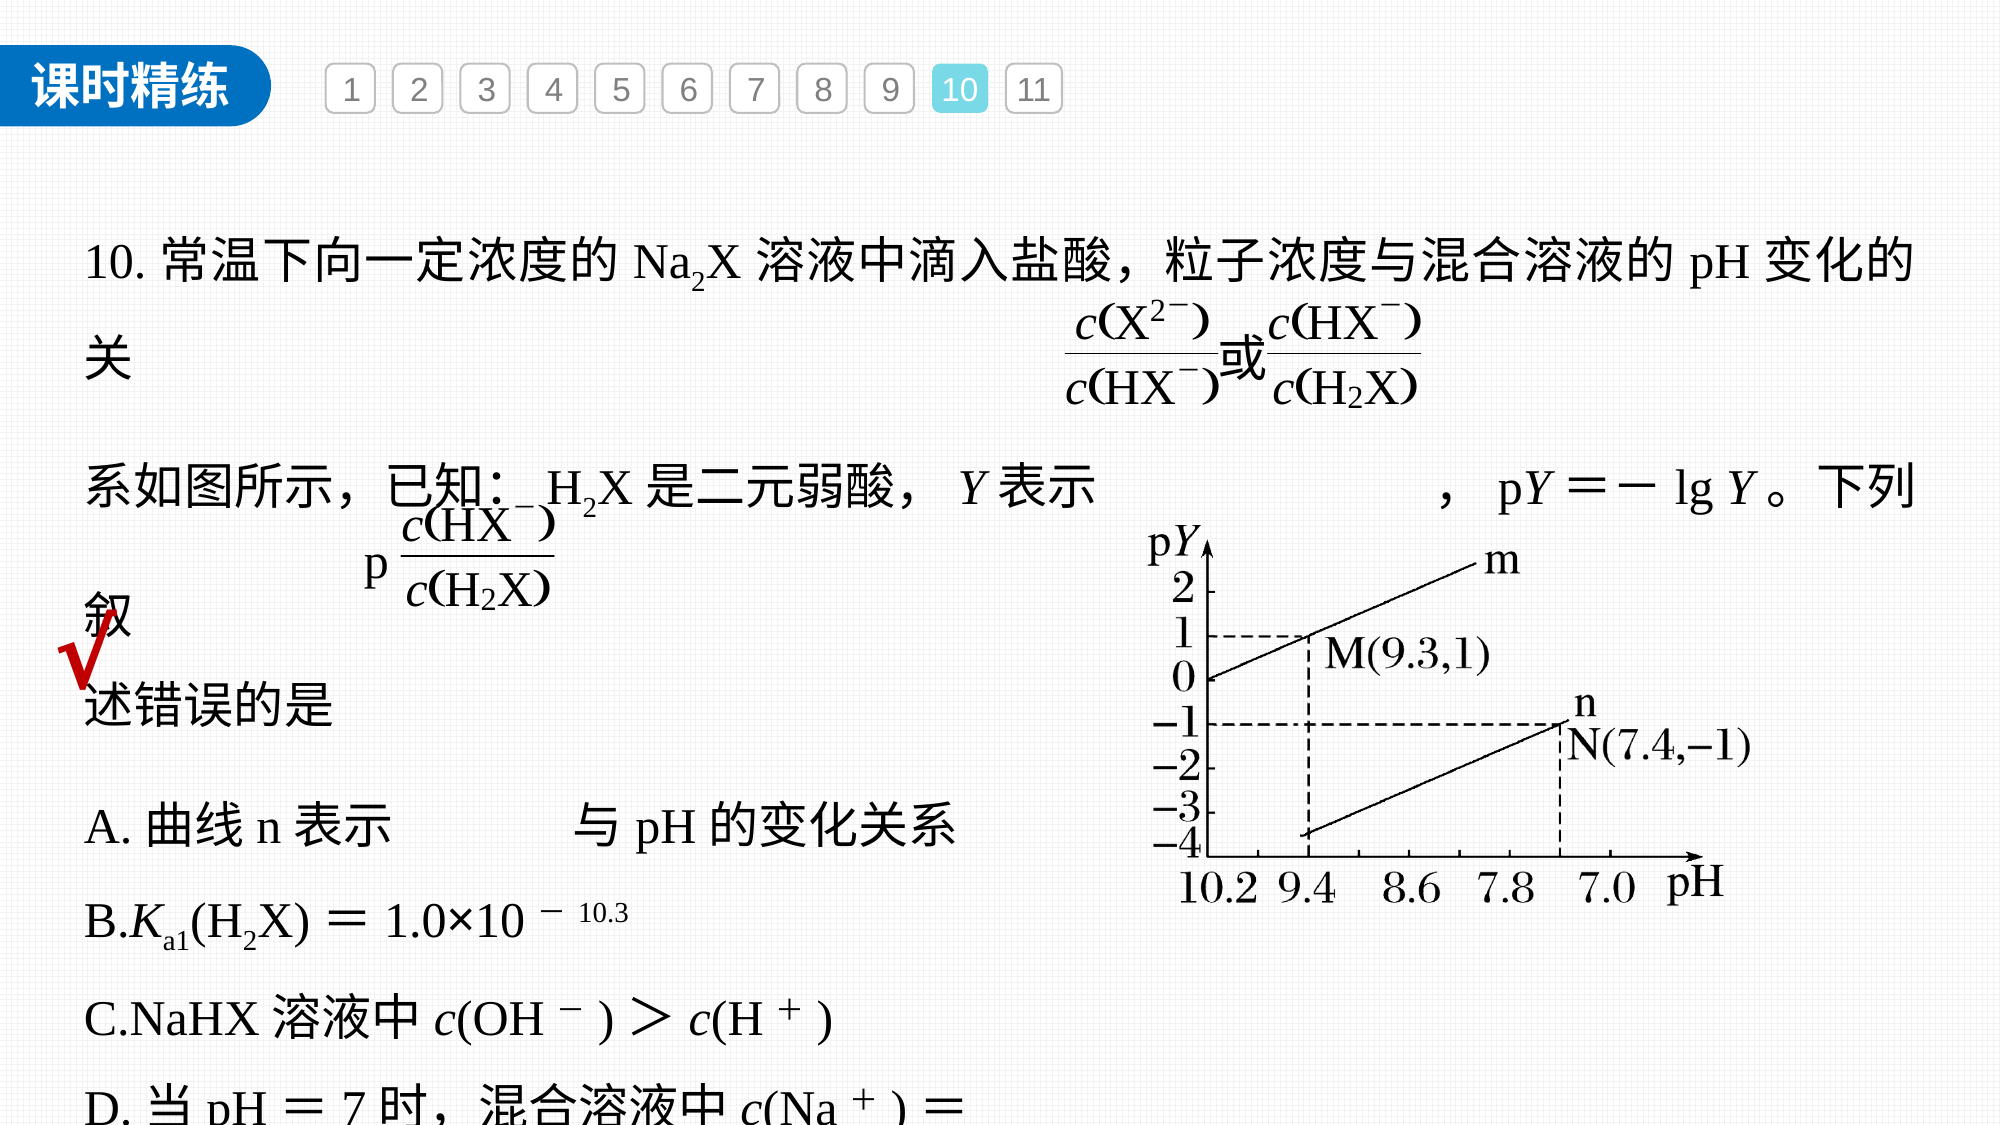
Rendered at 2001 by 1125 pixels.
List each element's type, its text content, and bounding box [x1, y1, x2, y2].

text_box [1064, 273, 1456, 440]
picture [1136, 511, 1765, 924]
text_box 10 [930, 62, 990, 114]
text_box 6 [661, 62, 713, 114]
text_box 10.常温下向一定浓度的Na2X溶液中滴入盐酸，粒子浓度与混合溶液的pH变化的关 系如图所示，已知：H2X是二元弱酸，Y表示 ，pY＝－lg Y。下列叙 述错误的是 A.曲线n表示 与pH的变化关系 B.Ka1(H2X)＝1.0×10－10.3 C.NaHX溶液中c(OH－)＞c(H＋) D.当pH＝7时，混合溶液中c(Na＋)＝ c(HX－)＋2c(X2－)＋c(Cl－) [63, 184, 1936, 1125]
text_box 9 [863, 62, 916, 114]
text_box √ [40, 587, 165, 715]
text_box 4 [526, 62, 579, 114]
text_box 11 [1004, 62, 1064, 114]
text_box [363, 490, 592, 625]
text_box 7 [728, 62, 781, 114]
text_box 1 [324, 62, 376, 114]
text_box 5 [594, 62, 646, 114]
text_box 2 [391, 62, 444, 114]
text_box 8 [796, 62, 848, 114]
text_box 3 [459, 62, 511, 114]
